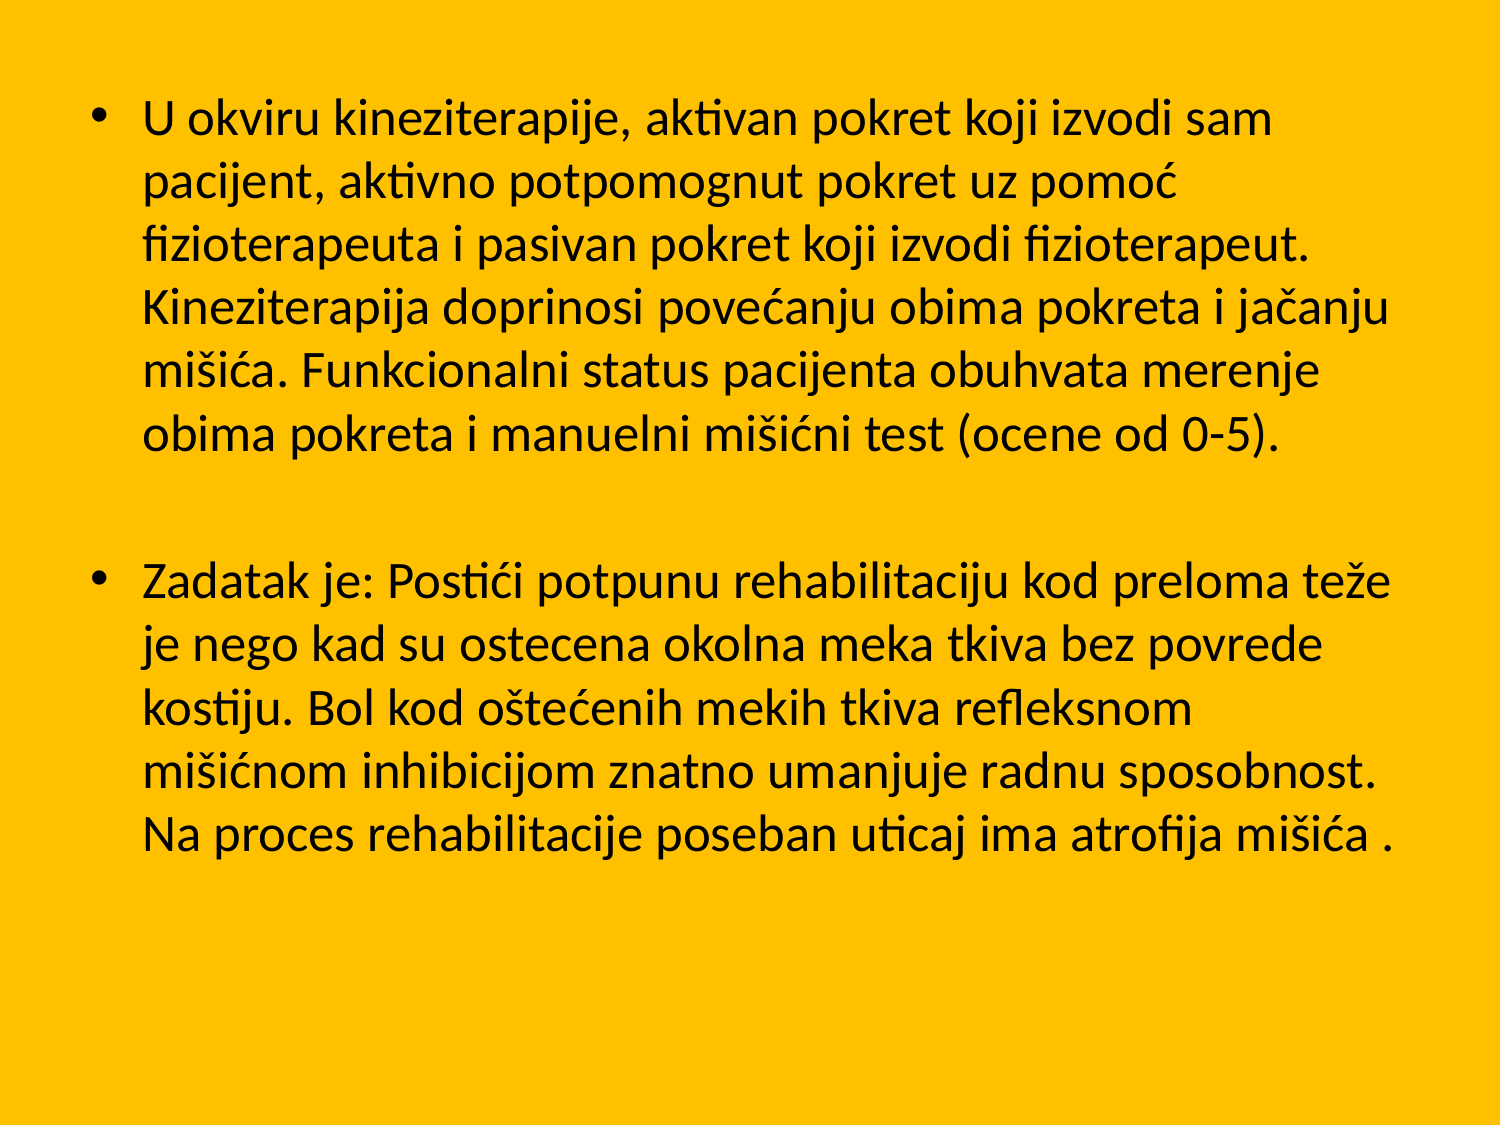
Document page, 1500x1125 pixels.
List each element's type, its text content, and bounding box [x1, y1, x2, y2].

list U okviru kineziterapije, aktivan pokret koji izvodi sam pacijent, aktivno potpomognut pokret uz pomoć fizioterapeuta i pasivan pokret koji izvodi fizioterapeut. Kineziterapija doprinosi povećanju obima pokreta i jačanju mišića. Funkcionalni status pacijenta obuhvata merenje obima pokreta i manuelni mišićni test (ocene od 0-5). Zadatak je: Postići potpunu rehabilitaciju kod preloma teže je nego kad su ostecena okolna meka tkiva bez povrede kostiju. Bol kod oštećenih mekih tkiva refleksnom mišićnom inhibicijom znatno umanjuje radnu sposobnost. Na proces rehabilitacije poseban uticaj ima atrofija mišića . [75, 75, 1425, 1005]
